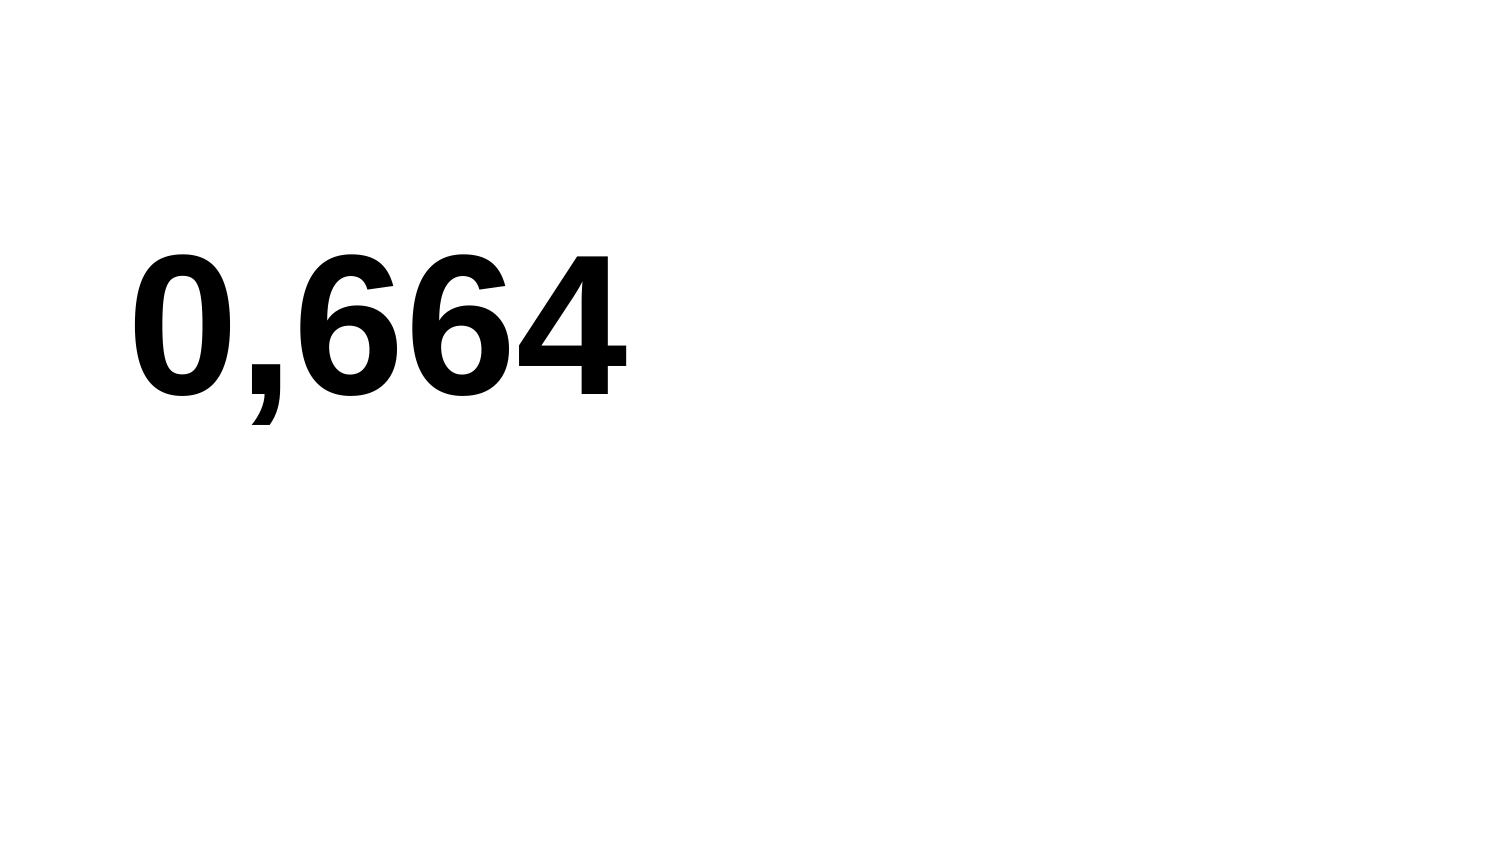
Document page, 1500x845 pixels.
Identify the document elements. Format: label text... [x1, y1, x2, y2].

text_box 0,664 [112, 259, 1388, 450]
